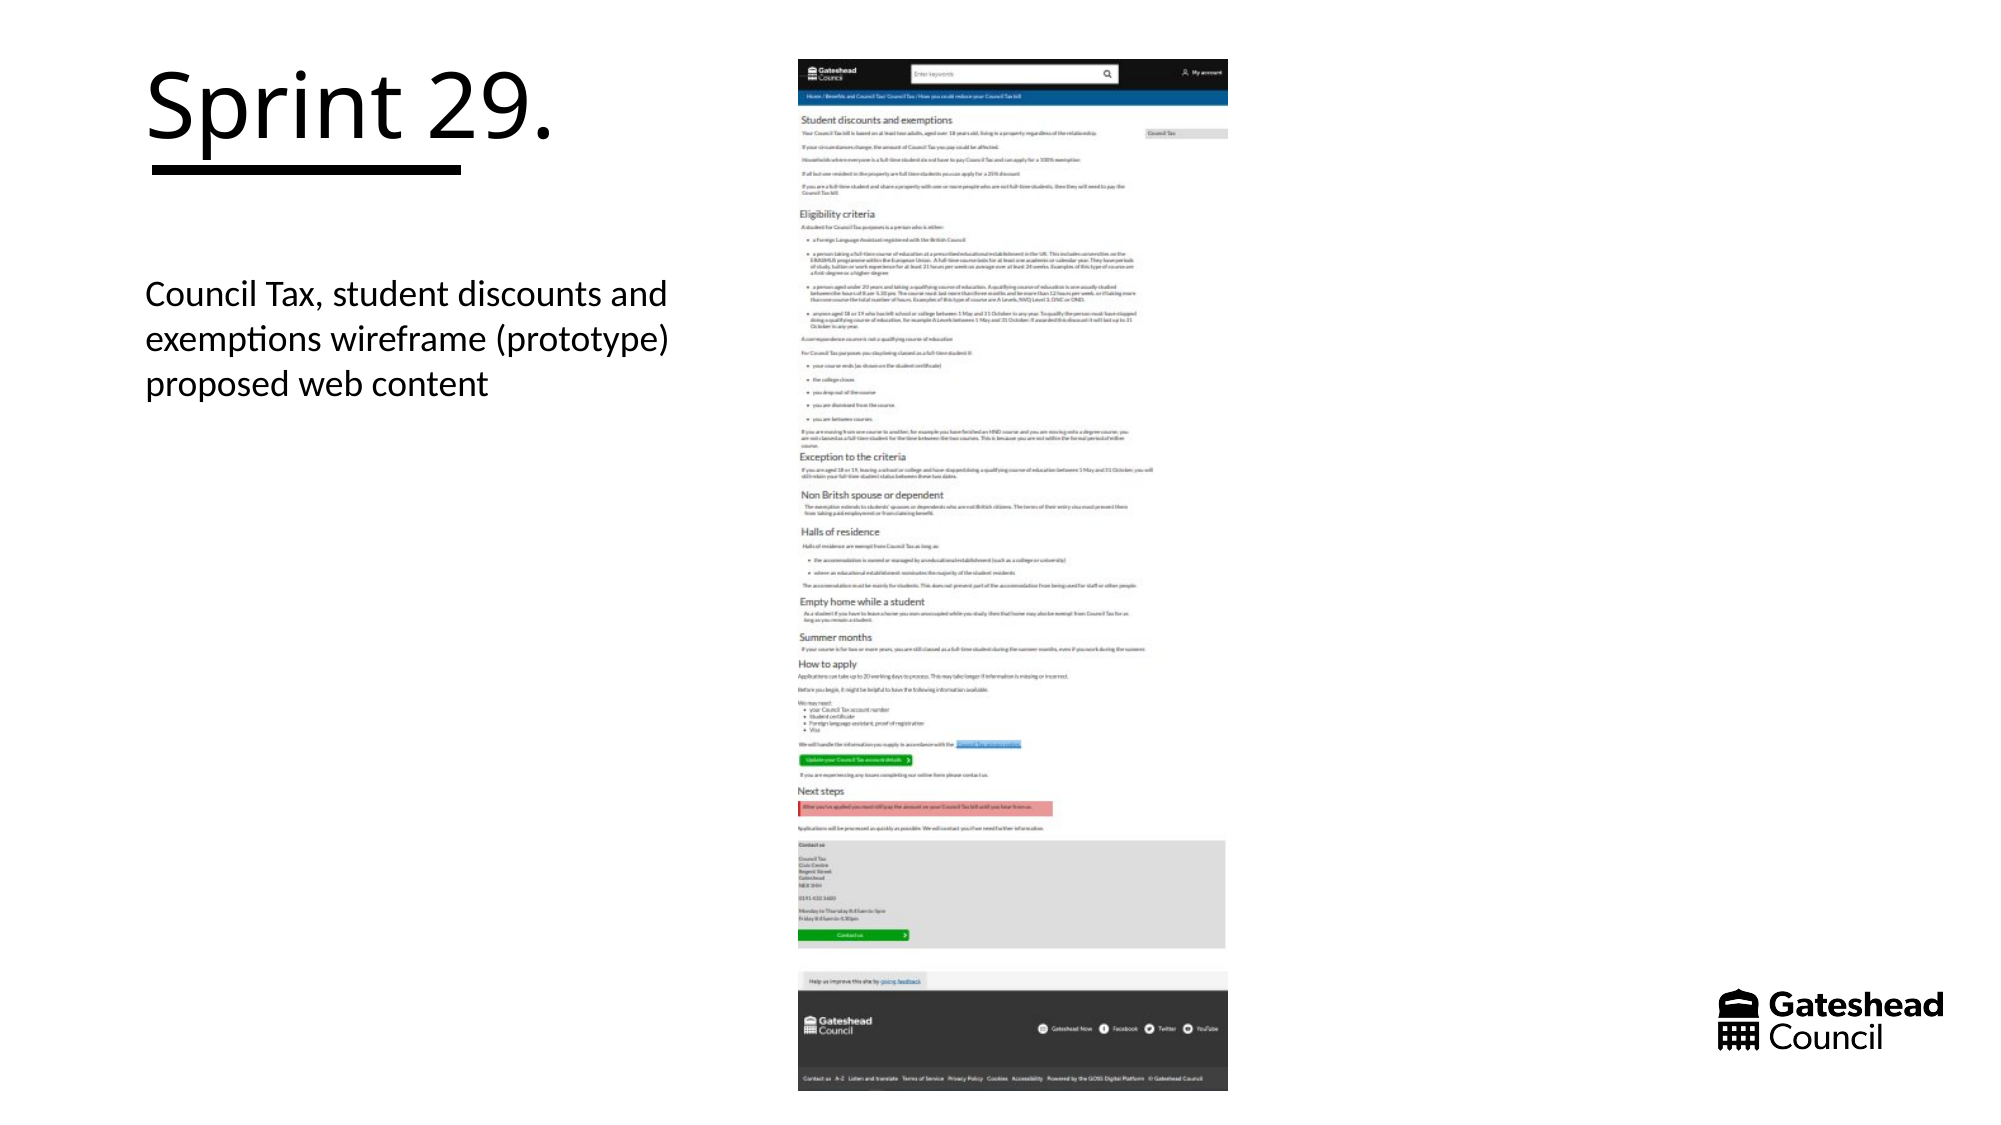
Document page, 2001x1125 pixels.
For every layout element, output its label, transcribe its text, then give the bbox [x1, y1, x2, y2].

title Sprint 29. [130, 0, 1856, 218]
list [798, 59, 1228, 1091]
text_box Council Tax, student discounts and exemptions wireframe (prototype) proposed web content [130, 261, 692, 502]
picture [1718, 988, 1943, 1051]
